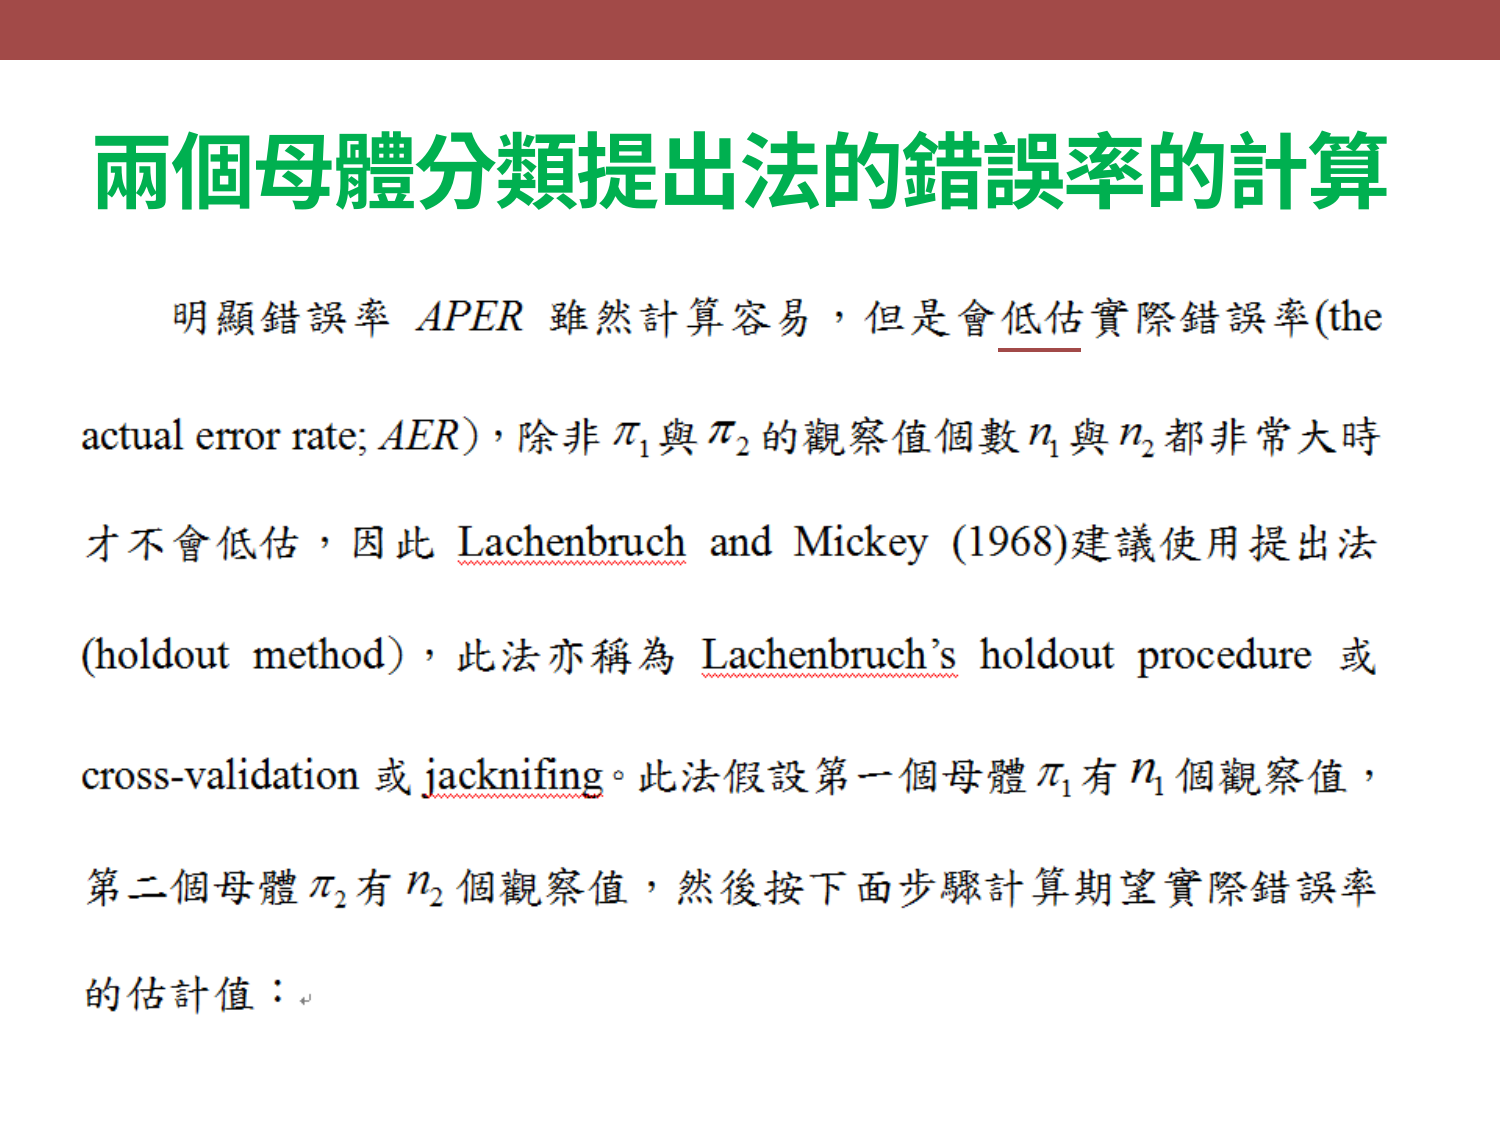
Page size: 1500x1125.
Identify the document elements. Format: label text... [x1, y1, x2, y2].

picture [74, 290, 1393, 1024]
title 兩個母體分類提出法的錯誤率的計算 [75, 87, 1425, 250]
